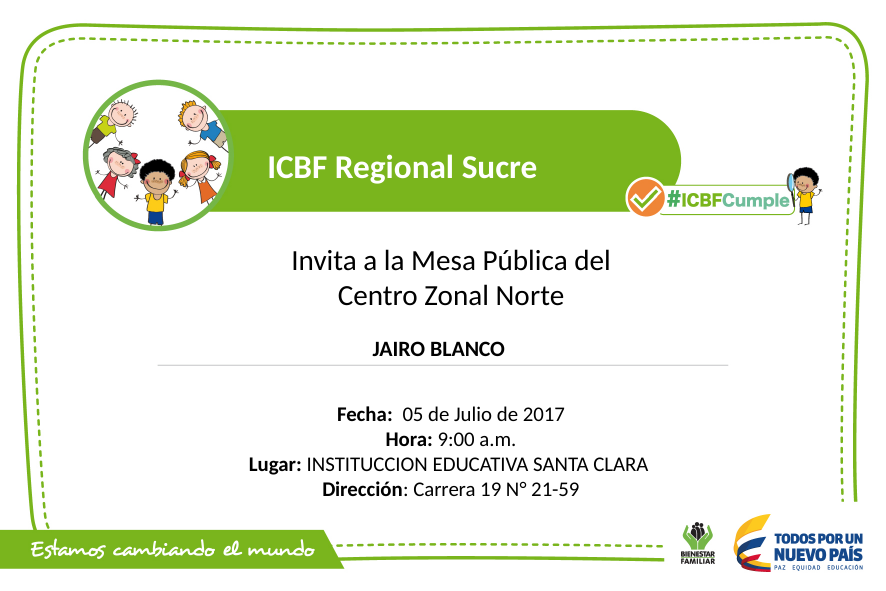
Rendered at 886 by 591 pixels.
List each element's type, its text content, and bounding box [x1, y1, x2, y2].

text_box JAIRO BLANCO [72, 327, 806, 369]
picture [0, 0, 886, 591]
text_box ICBF Regional Sucre [252, 137, 578, 193]
text_box Invita a la Mesa Pública del Centro Zonal Norte [259, 234, 643, 319]
text_box Fecha: 05 de Julio de 2017 Hora: 9:00 a.m. Lugar: INSTITUCCION EDUCATIVA SANTA CLARA Dirección: Carrera 19 N° 21-59 [131, 393, 771, 509]
